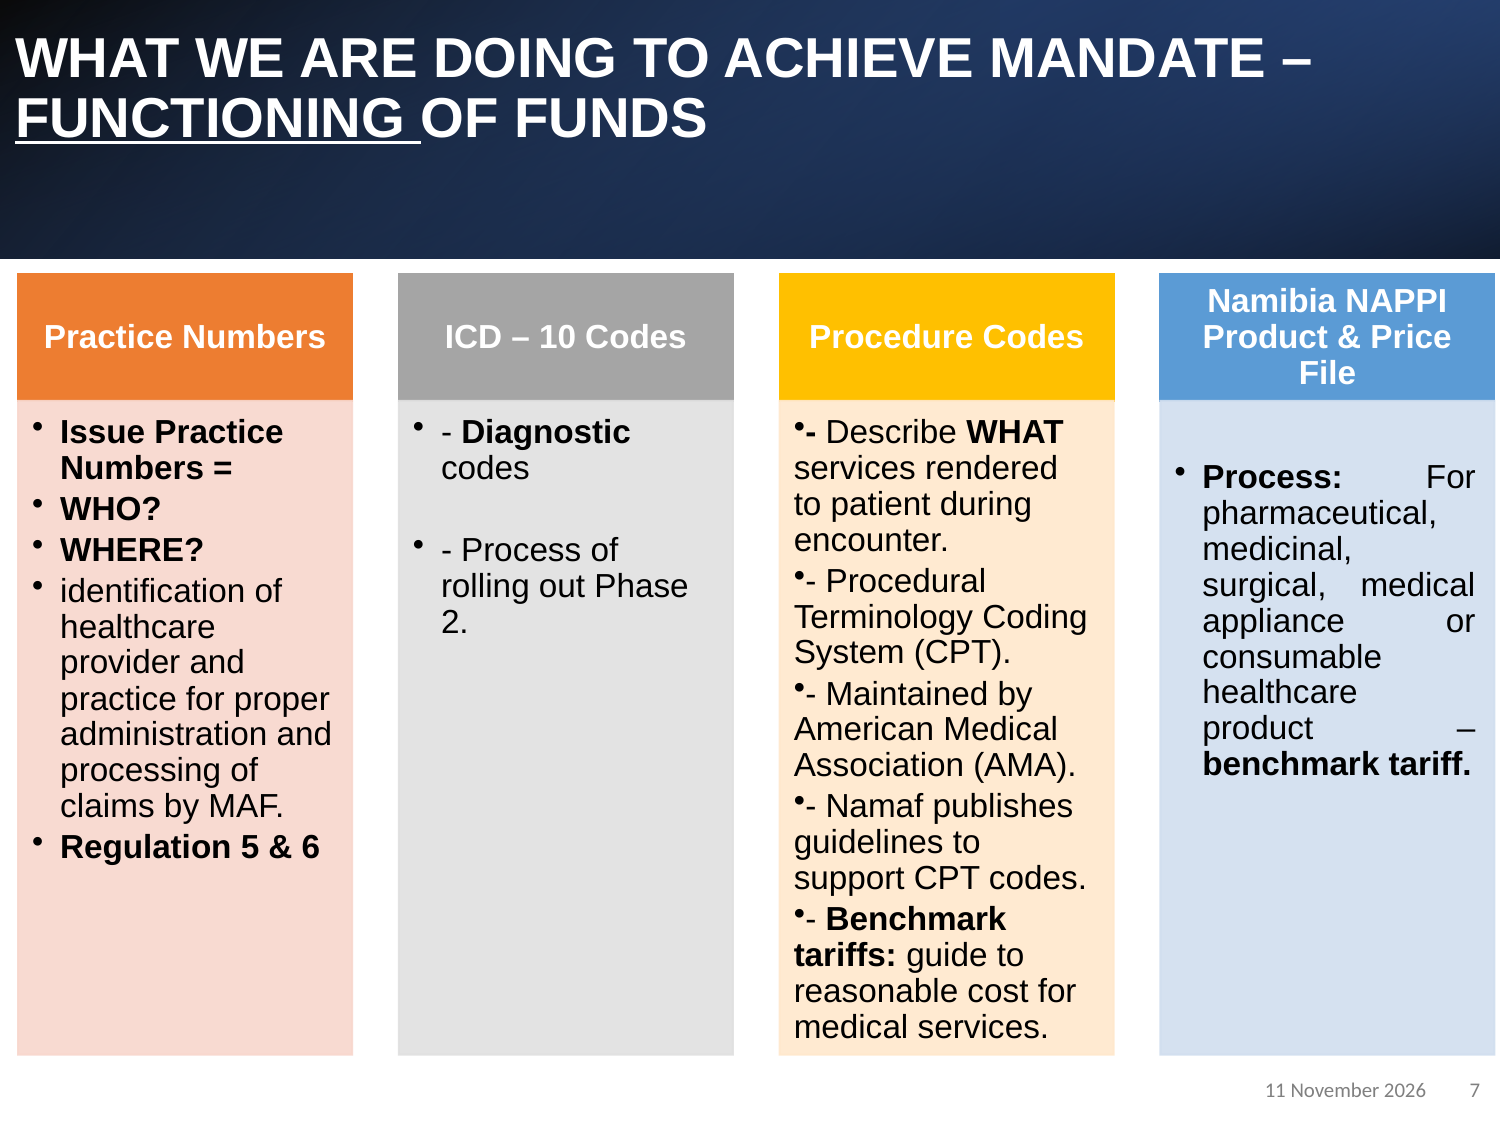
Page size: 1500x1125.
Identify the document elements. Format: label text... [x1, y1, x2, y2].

slide_number 7 [1440, 1058, 1496, 1119]
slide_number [1103, 1058, 1440, 1119]
text_box [0, 0, 1500, 260]
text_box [17, 271, 1496, 1058]
text_box [0, 260, 1500, 1125]
title WHAT WE ARE DOING TO ACHIEVE MANDATE – FUNCTIONING OF FUNDS [0, 6, 1496, 173]
